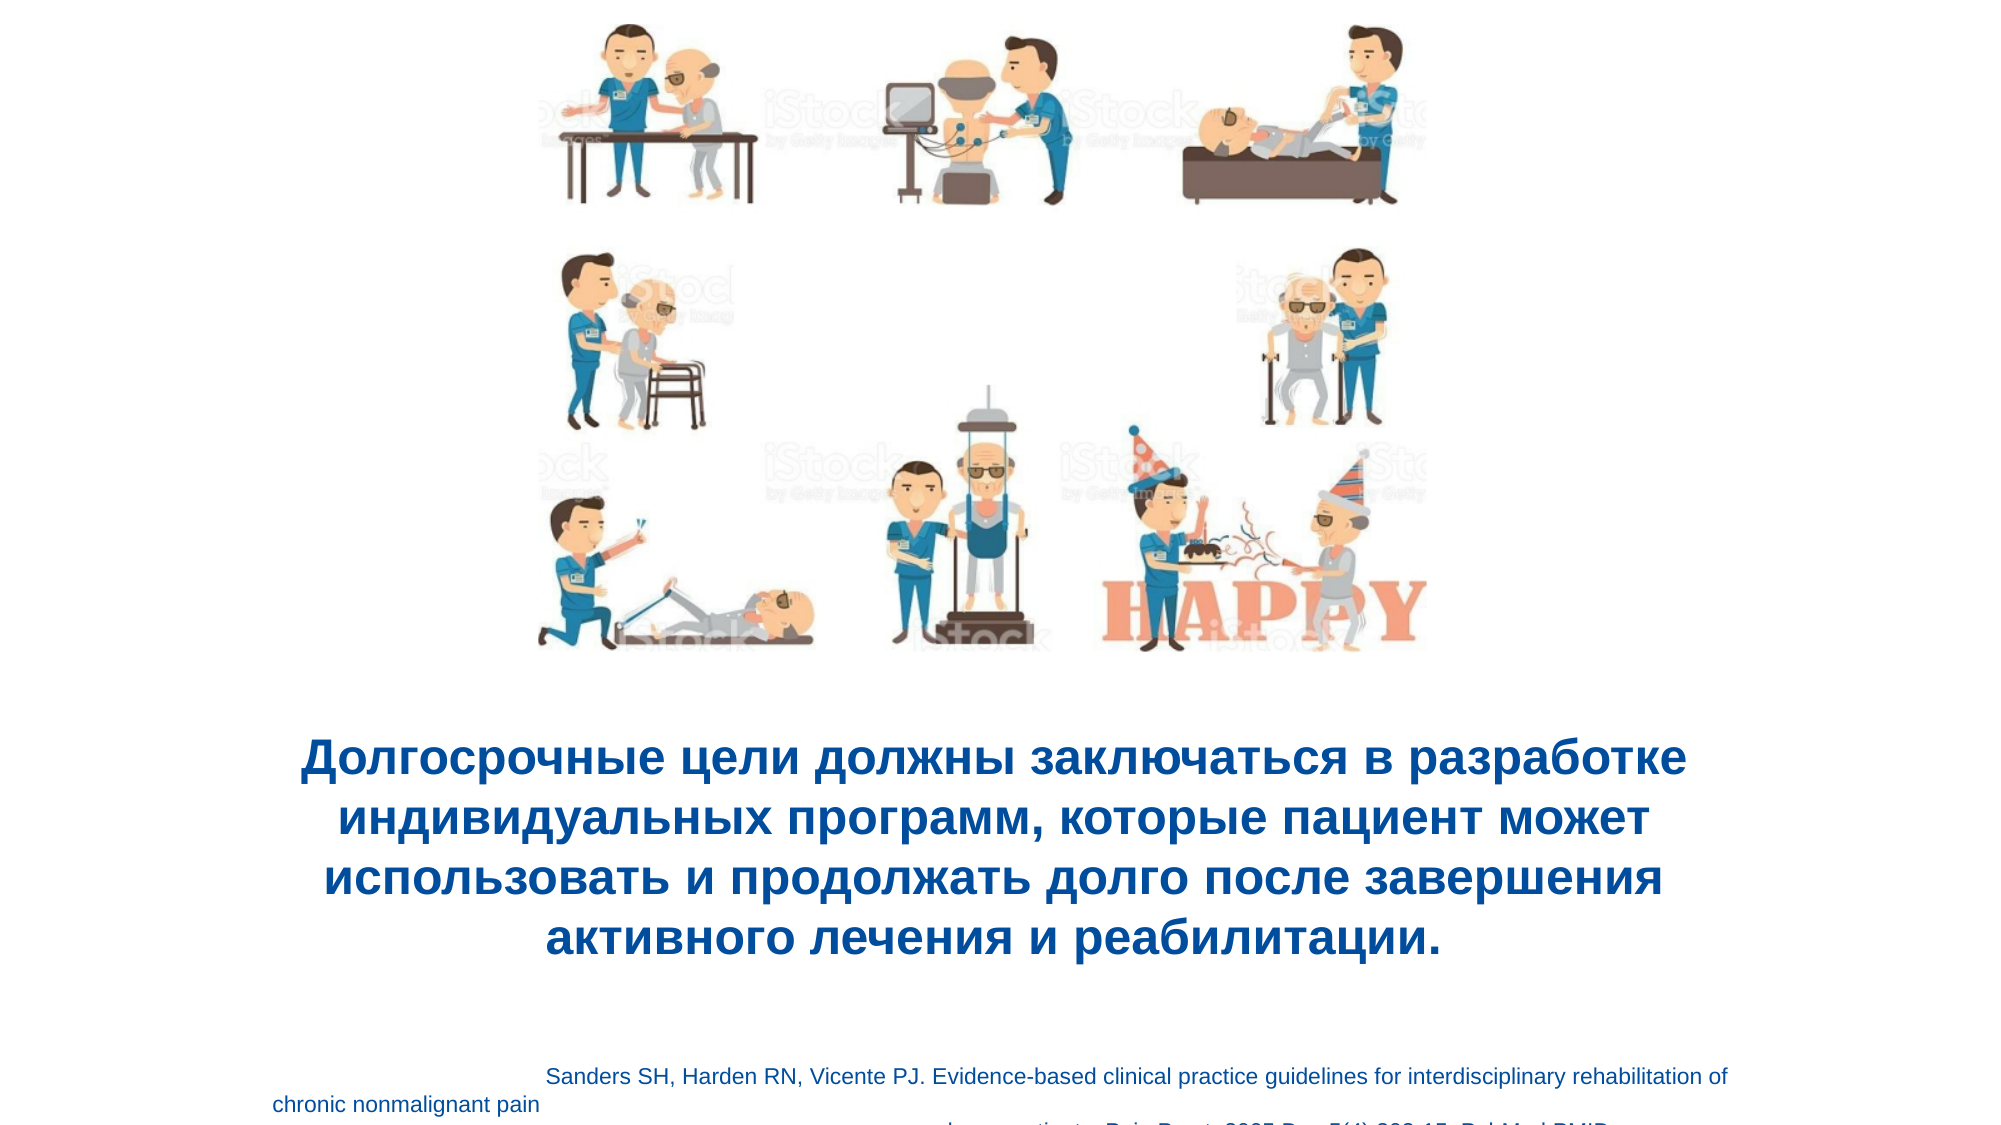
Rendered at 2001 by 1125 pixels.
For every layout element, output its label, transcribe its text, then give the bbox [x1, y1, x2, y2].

picture [535, 23, 1428, 653]
text_box Долгосрочные цели должны заключаться в разработке индивидуальных программ, которые пациент может использовать и продолжать долго после завершения активного лечения и реабилитации. Sanders SH, Harden RN, Vicente PJ. Evidence-based clinical practice guidelines for interdisciplinary rehabilitation of chronic nonmalignant pain syndrome patients. Pain Pract. 2005 Dec;5(4):303-15. PubMed PMID: 17177763. [272, 724, 1730, 1125]
